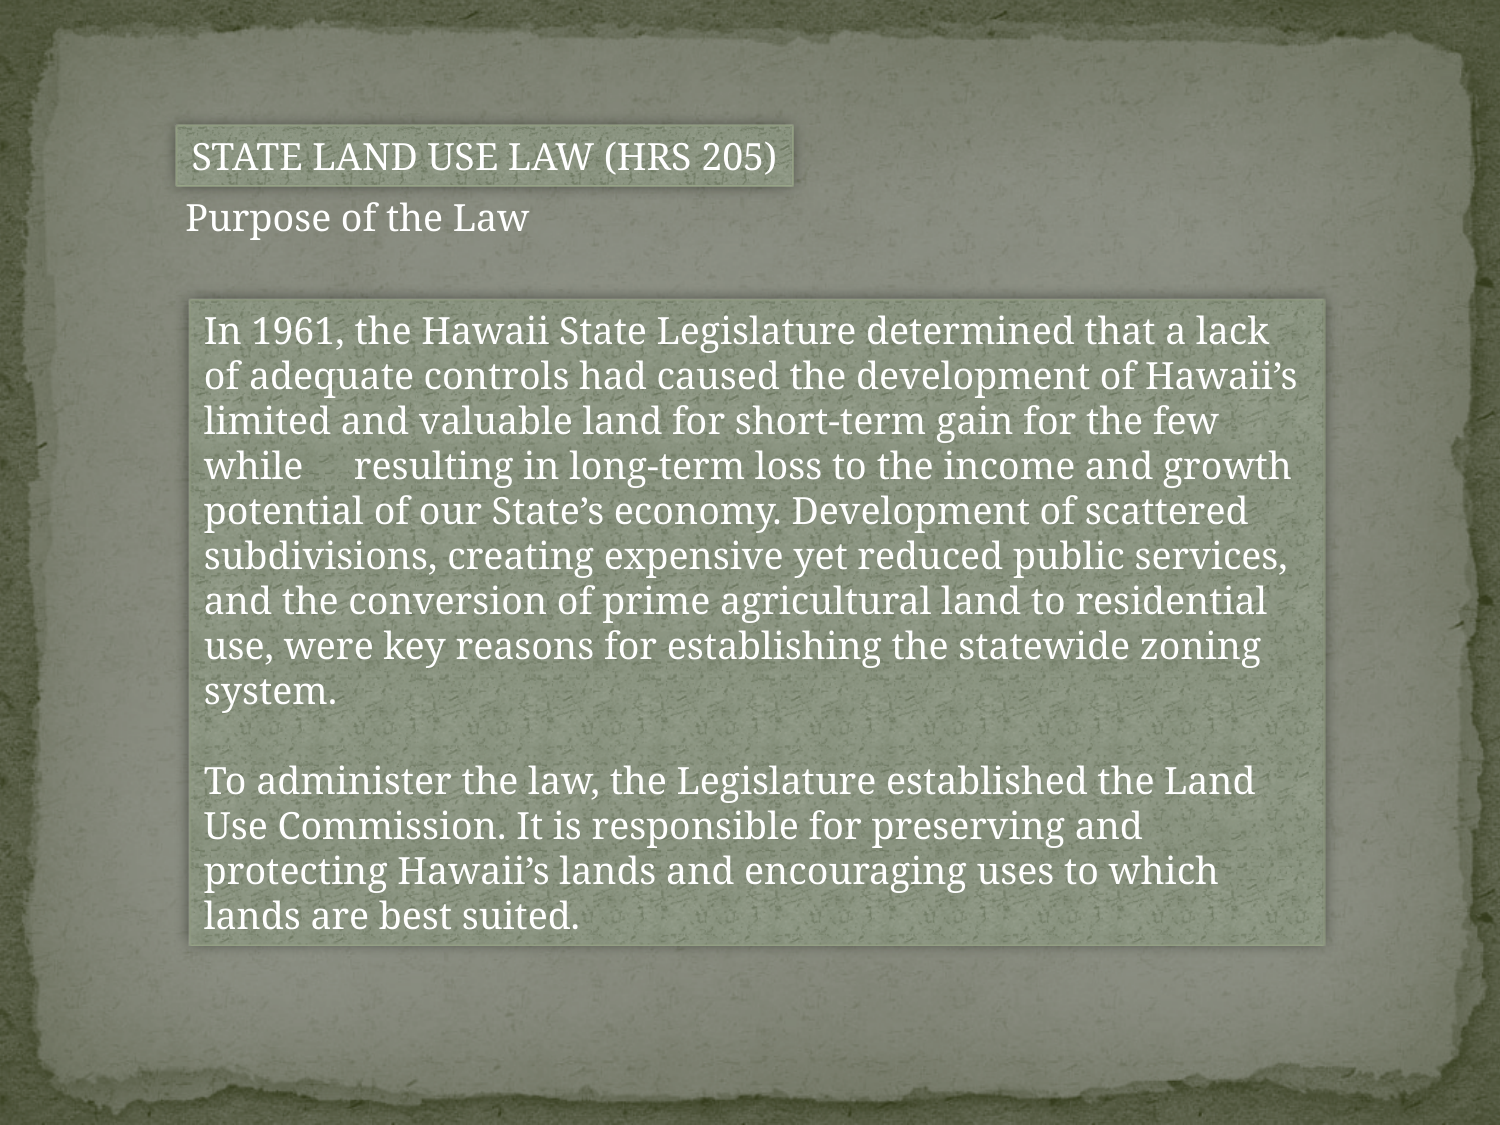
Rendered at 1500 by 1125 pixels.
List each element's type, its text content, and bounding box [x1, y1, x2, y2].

text_box Purpose of the Law [170, 186, 545, 247]
text_box In 1961, the Hawaii State Legislature determined that a lack of adequate controls had caused the development of Hawaii’s limited and valuable land for short-term gain for the few while resulting in long-term loss to the income and growth potential of our State’s economy. Development of scattered subdivisions, creating expensive yet reduced public services, and the conversion of prime agricultural land to residential use, were key reasons for establishing the statewide zoning system. To administer the law, the Legislature established the Land Use Commission. It is responsible for preserving and protecting Hawaii’s lands and encouraging uses to which lands are best suited. [192, 302, 1322, 943]
text_box STATE LAND USE LAW (HRS 205) [178, 127, 791, 184]
